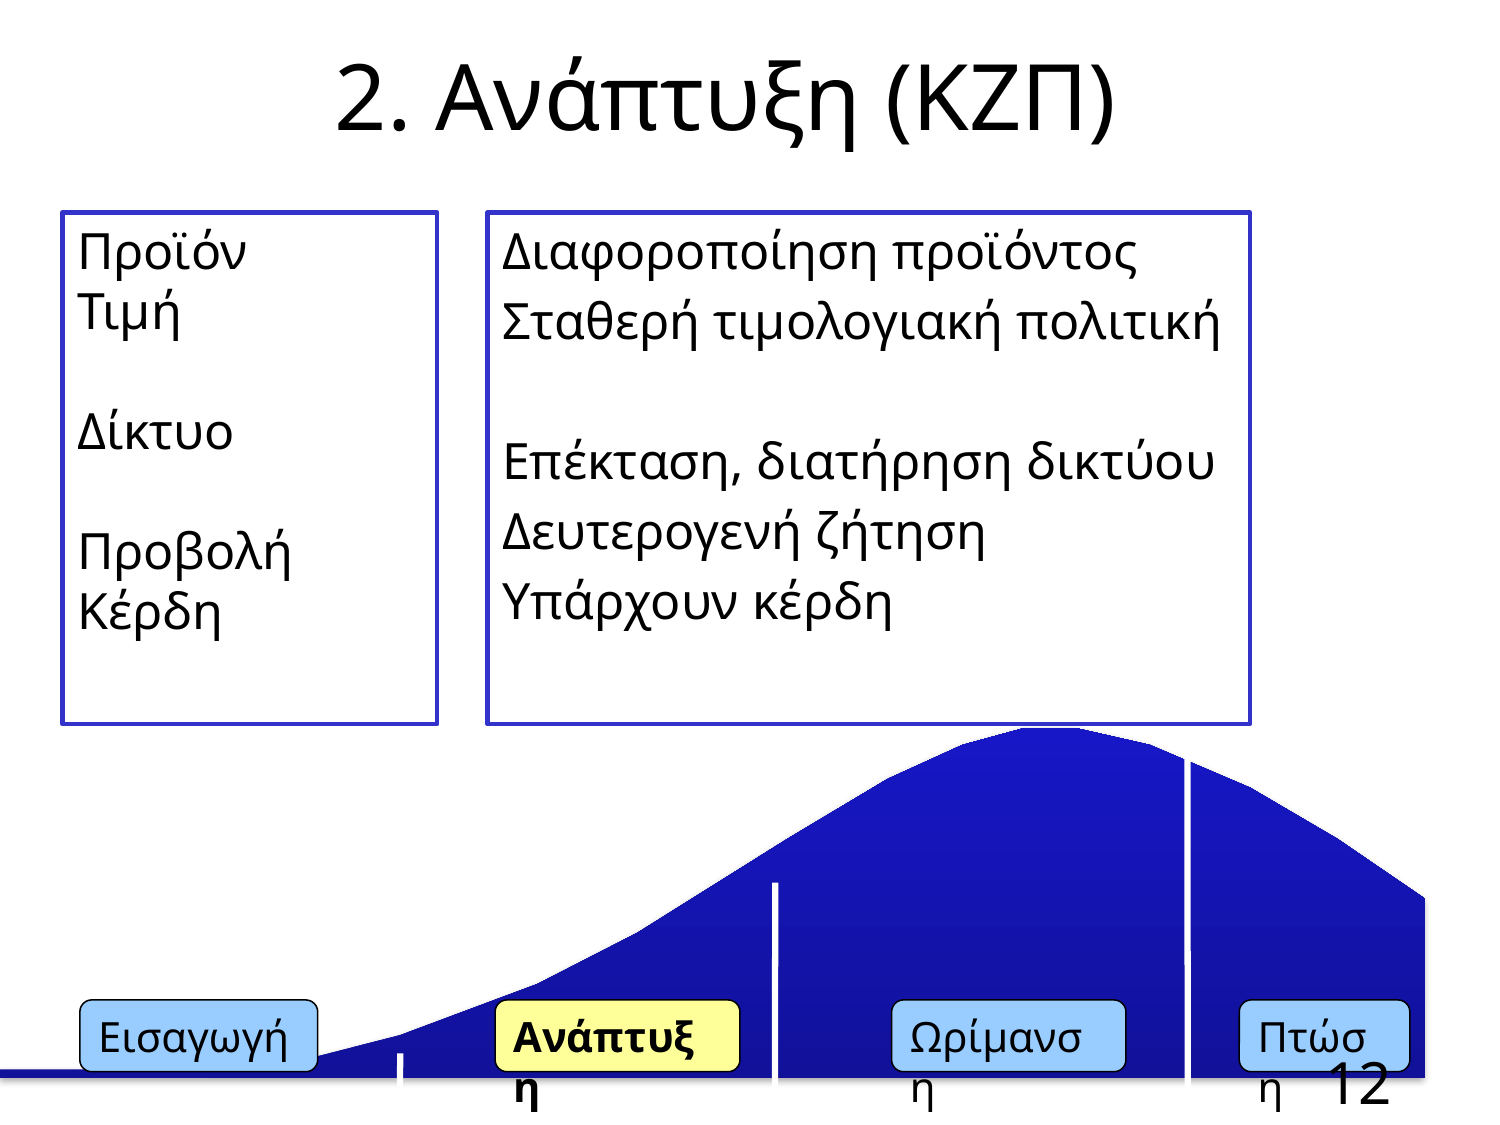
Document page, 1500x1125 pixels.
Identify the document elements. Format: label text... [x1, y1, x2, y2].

text_box Ανάπτυξη [495, 999, 740, 1072]
text_box [0, 727, 1187, 1078]
text_box [1188, 761, 1425, 1078]
text_box Διαφοροποίηση προϊόντος Σταθερή τιμολογιακή πολιτική Επέκταση, διατήρηση δικτύου Δευτερογενή ζήτηση Υπάρχουν κέρδη [485, 210, 1252, 726]
text_box Πτώση [1239, 999, 1410, 1072]
text_box 12 [1311, 1039, 1500, 1125]
title 2. Ανάπτυξη (ΚΖΠ) [100, 0, 1376, 188]
text_box Προϊόν Τιμή Δίκτυο Προβολή Κέρδη [60, 210, 439, 726]
text_box Ωρίμανση [891, 999, 1126, 1072]
text_box Εισαγωγή [79, 999, 318, 1072]
